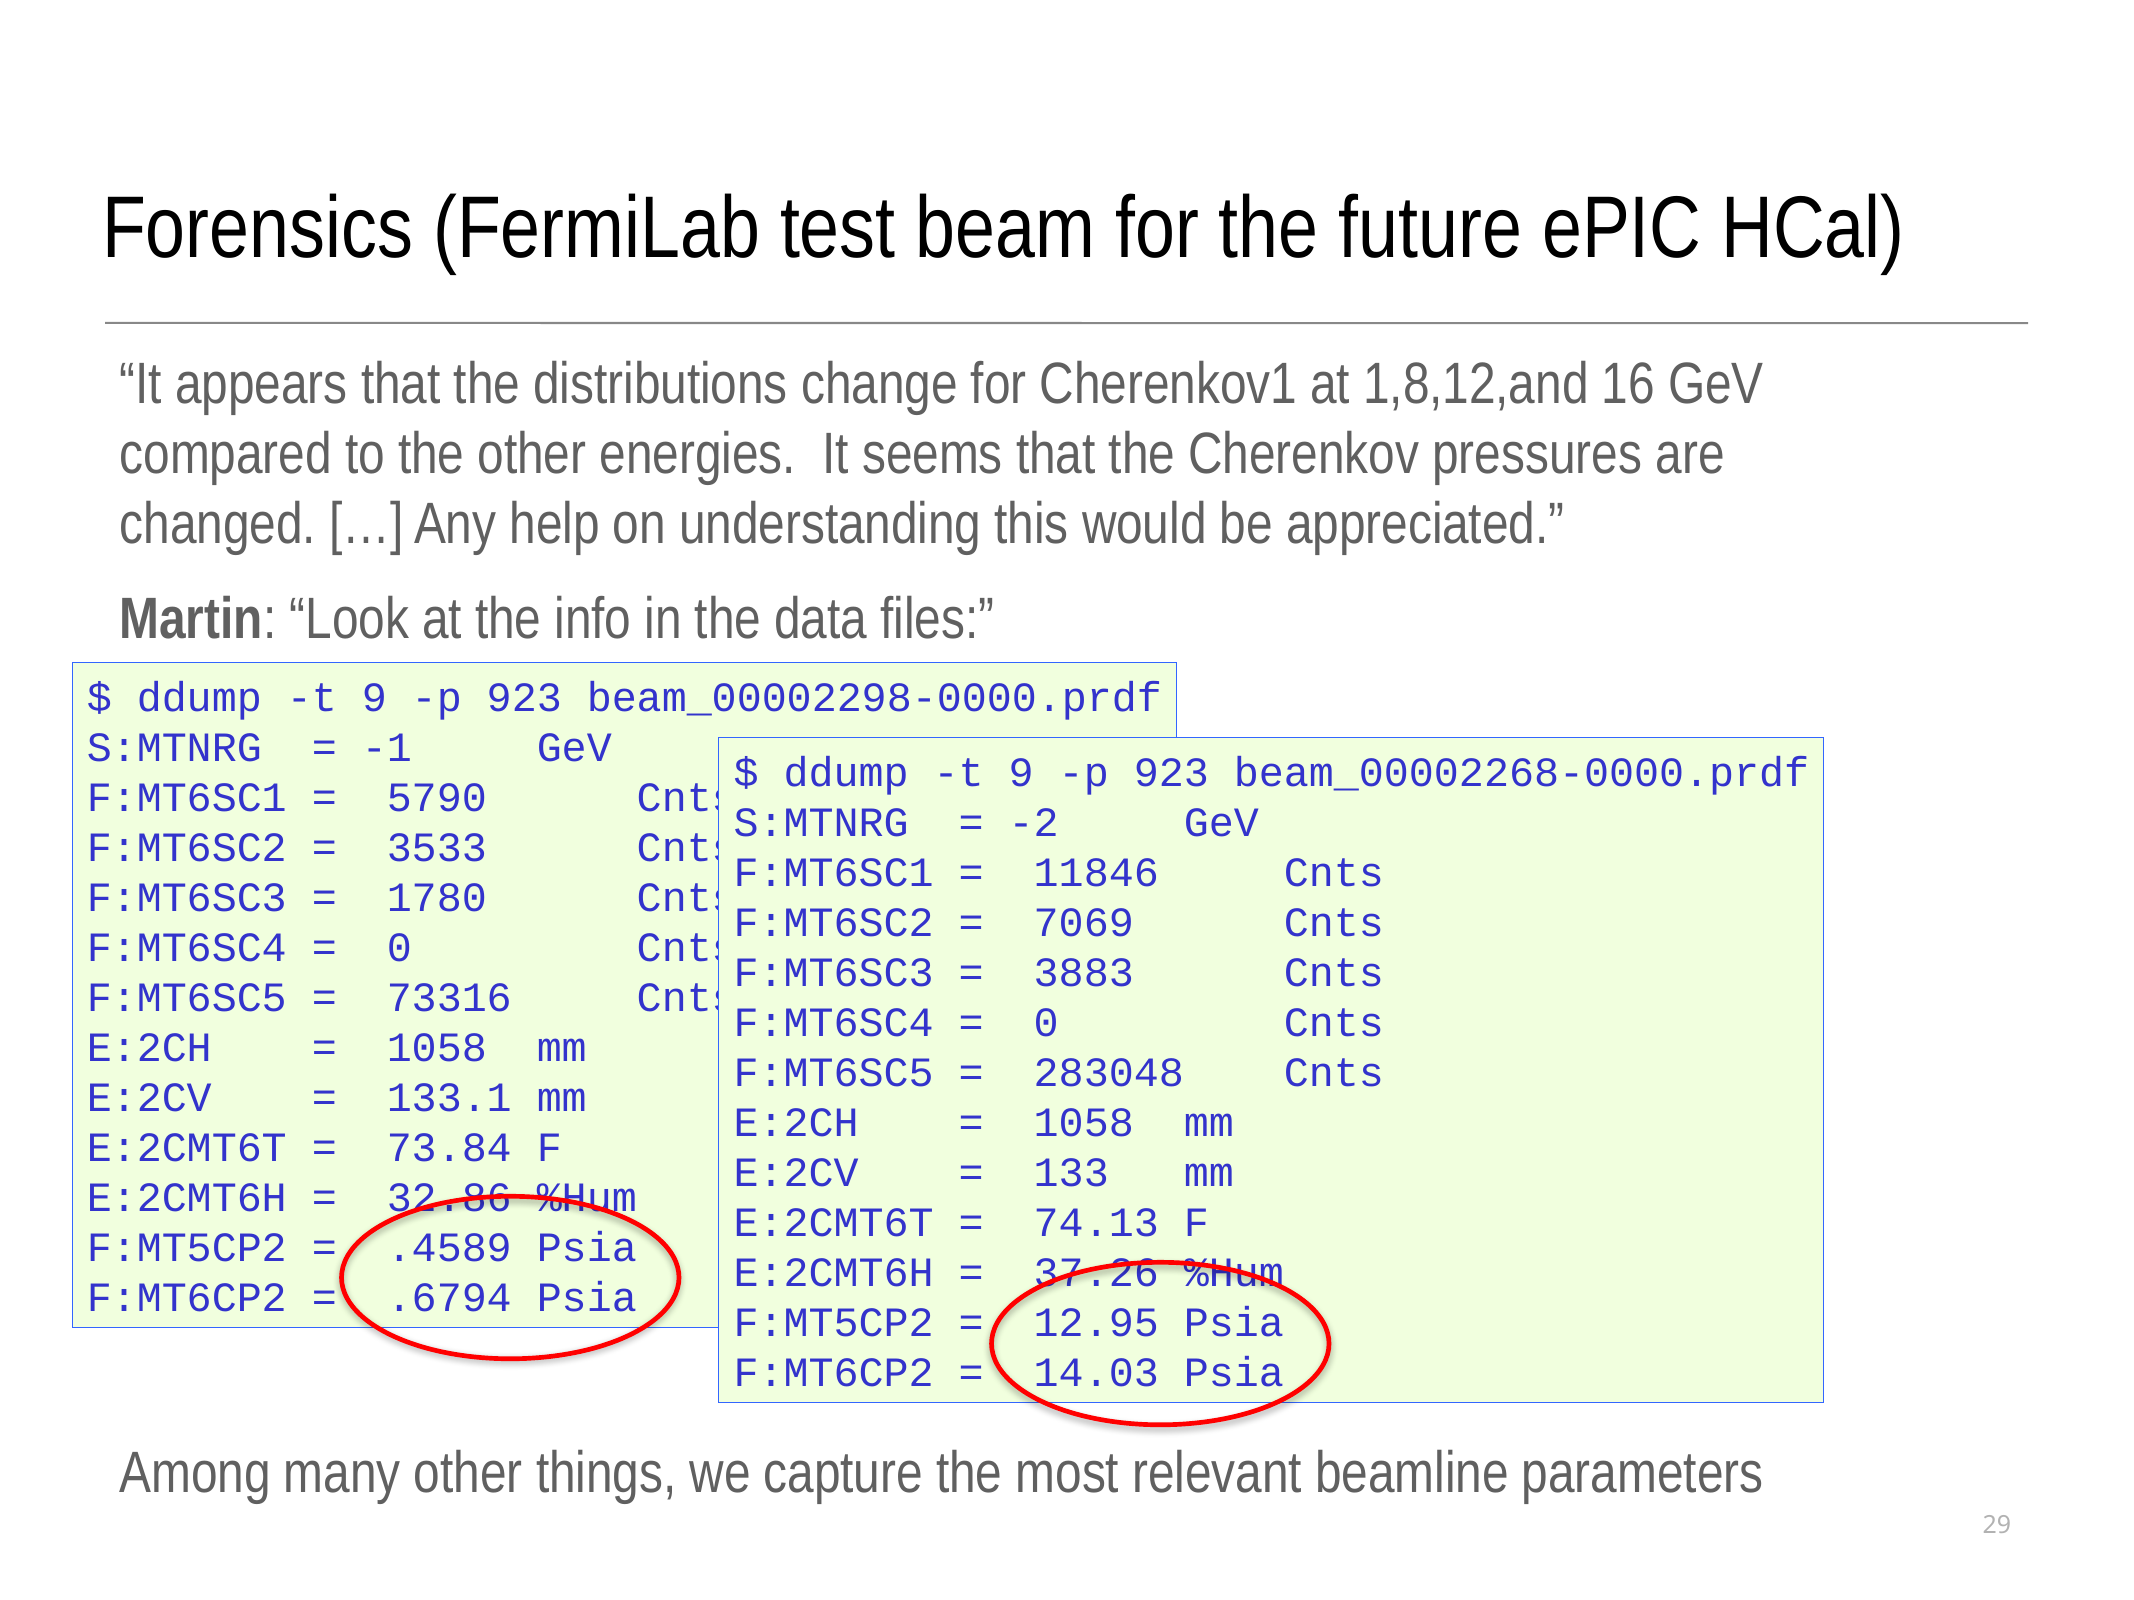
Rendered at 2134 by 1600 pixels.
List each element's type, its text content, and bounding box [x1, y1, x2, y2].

text_box [340, 1195, 680, 1360]
text_box $ ddump -t 9 -p 923 beam_00002268-0000.prdf S:MTNRG = -2 GeV F:MT6SC1 = 11846 Cnts F:MT6SC2 = 7069 Cnts F:MT6SC3 = 3883 Cnts F:MT6SC4 = 0 Cnts F:MT6SC5 = 283048 Cnts E:2CH = 1058 mm E:2CV = 133 mm E:2CMT6T = 74.13 F E:2CMT6H = 37.26 %Hum F:MT5CP2 = 12.95 Psia F:MT6CP2 = 14.03 Psia [718, 737, 1824, 1403]
text_box [990, 1261, 1330, 1426]
text_box $ ddump -t 9 -p 923 beam_00002298-0000.prdf S:MTNRG = -1 GeV F:MT6SC1 = 5790 Cnts F:MT6SC2 = 3533 Cnts F:MT6SC3 = 1780 Cnts F:MT6SC4 = 0 Cnts F:MT6SC5 = 73316 Cnts E:2CH = 1058 mm E:2CV = 133.1 mm E:2CMT6T = 73.84 F E:2CMT6H = 32.86 %Hum F:MT5CP2 = .4589 Psia F:MT6CP2 = .6794 Psia [72, 662, 1177, 1328]
text_box Forensics (FermiLab test beam for the future ePIC HCal) [93, 53, 2040, 284]
slide_number 29 [1528, 1482, 2027, 1568]
text_box “It appears that the distributions change for Cherenkov1 at 1,8,12,and 16 GeV compared to the other energies. It seems that the Cherenkov pressures are changed. […] Any help on understanding this would be appreciated.” Martin: “Look at the info in the data files:” Among many other things, we capture the most relevant beamline parameters [105, 337, 1842, 600]
